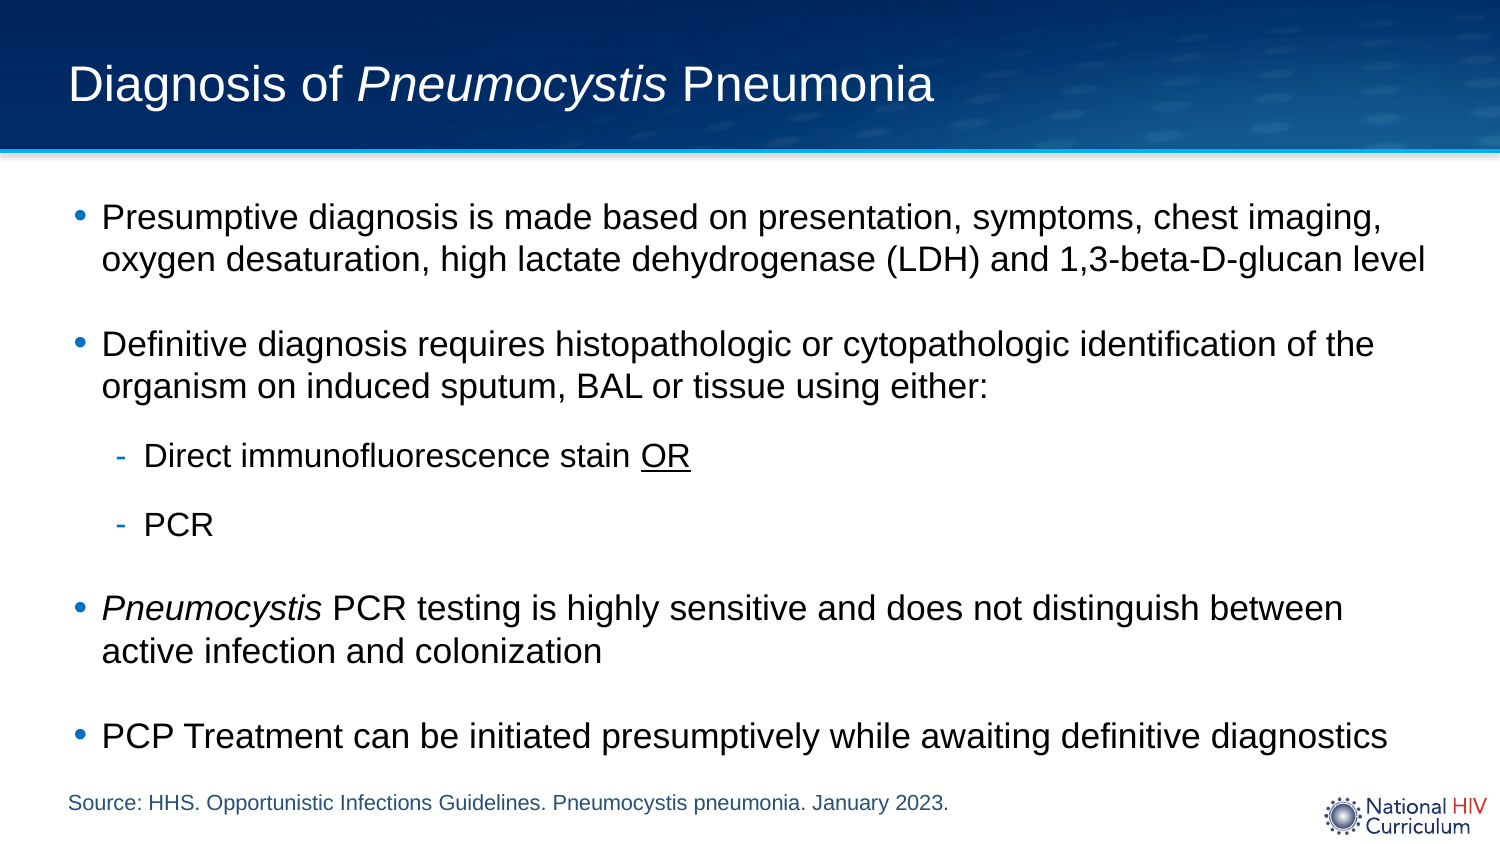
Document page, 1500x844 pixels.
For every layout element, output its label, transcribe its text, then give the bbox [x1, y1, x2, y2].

list Presumptive diagnosis is made based on presentation, symptoms, chest imaging, oxygen desaturation, high lactate dehydrogenase (LDH) and 1,3-beta-D-glucan level Definitive diagnosis requires histopathologic or cytopathologic identification of the organism on induced sputum, BAL or tissue using either: Direct immunofluorescence stain OR PCR Pneumocystis PCR testing is highly sensitive and does not distinguish between active infection and colonization PCP Treatment can be initiated presumptively while awaiting definitive diagnostics [53, 186, 1450, 777]
picture [1324, 797, 1362, 835]
picture [0, 0, 1500, 148]
title Diagnosis of Pneumocystis Pneumonia [53, 14, 1447, 149]
list Source: HHS. Opportunistic Infections Guidelines. Pneumocystis pneumonia. January 2023. [53, 795, 1261, 835]
